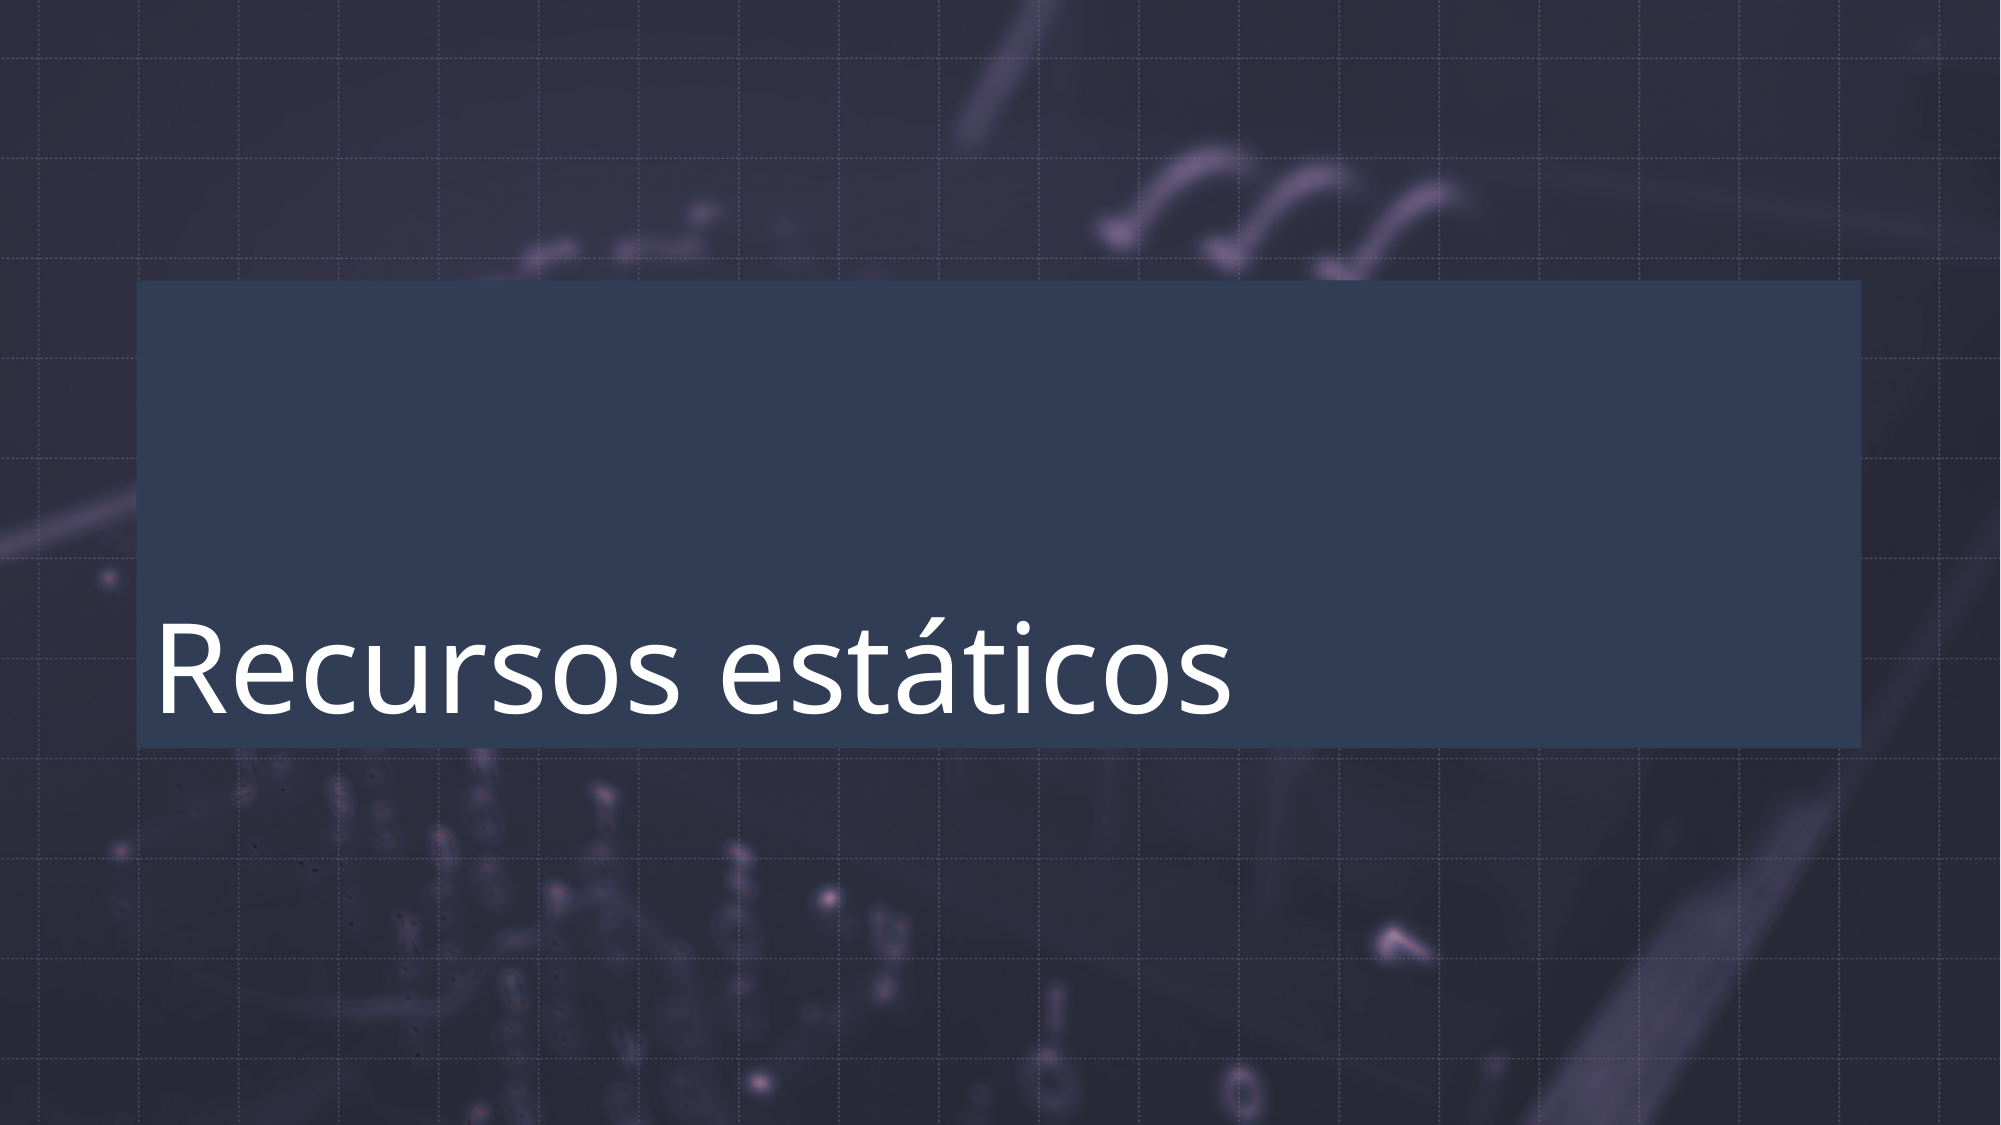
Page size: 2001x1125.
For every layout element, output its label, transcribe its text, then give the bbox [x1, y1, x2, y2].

picture [0, 0, 2001, 1125]
title Recursos estáticos [136, 280, 1862, 749]
